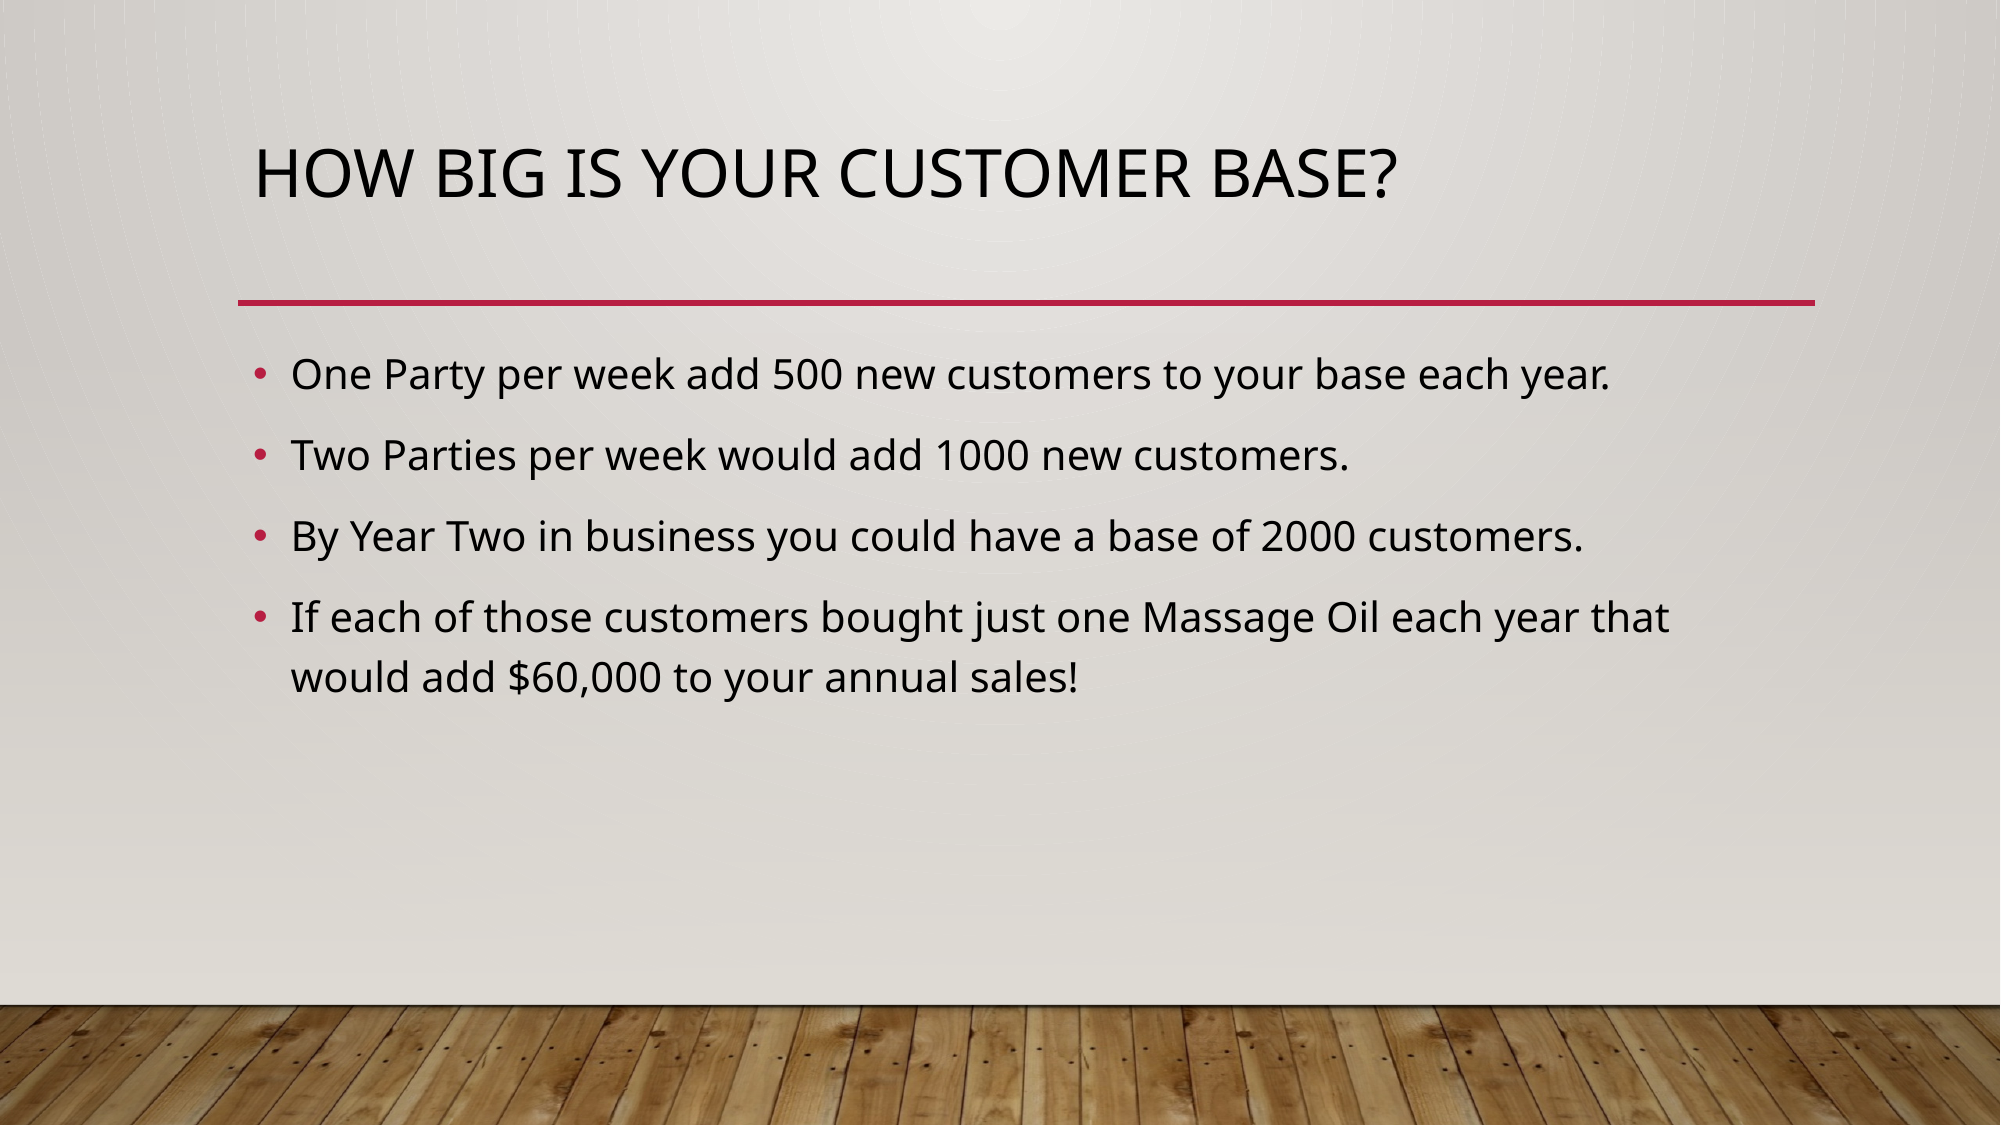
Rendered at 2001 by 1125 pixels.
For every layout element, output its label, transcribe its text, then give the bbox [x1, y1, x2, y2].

picture [0, 1005, 2000, 1125]
list One Party per week add 500 new customers to your base each year. Two Parties per week would add 1000 new customers. By Year Two in business you could have a base of 2000 customers. If each of those customers bought just one Massage Oil each year that would add $60,000 to your annual sales! [238, 330, 1814, 897]
title How big is your customer base? [238, 131, 1814, 305]
